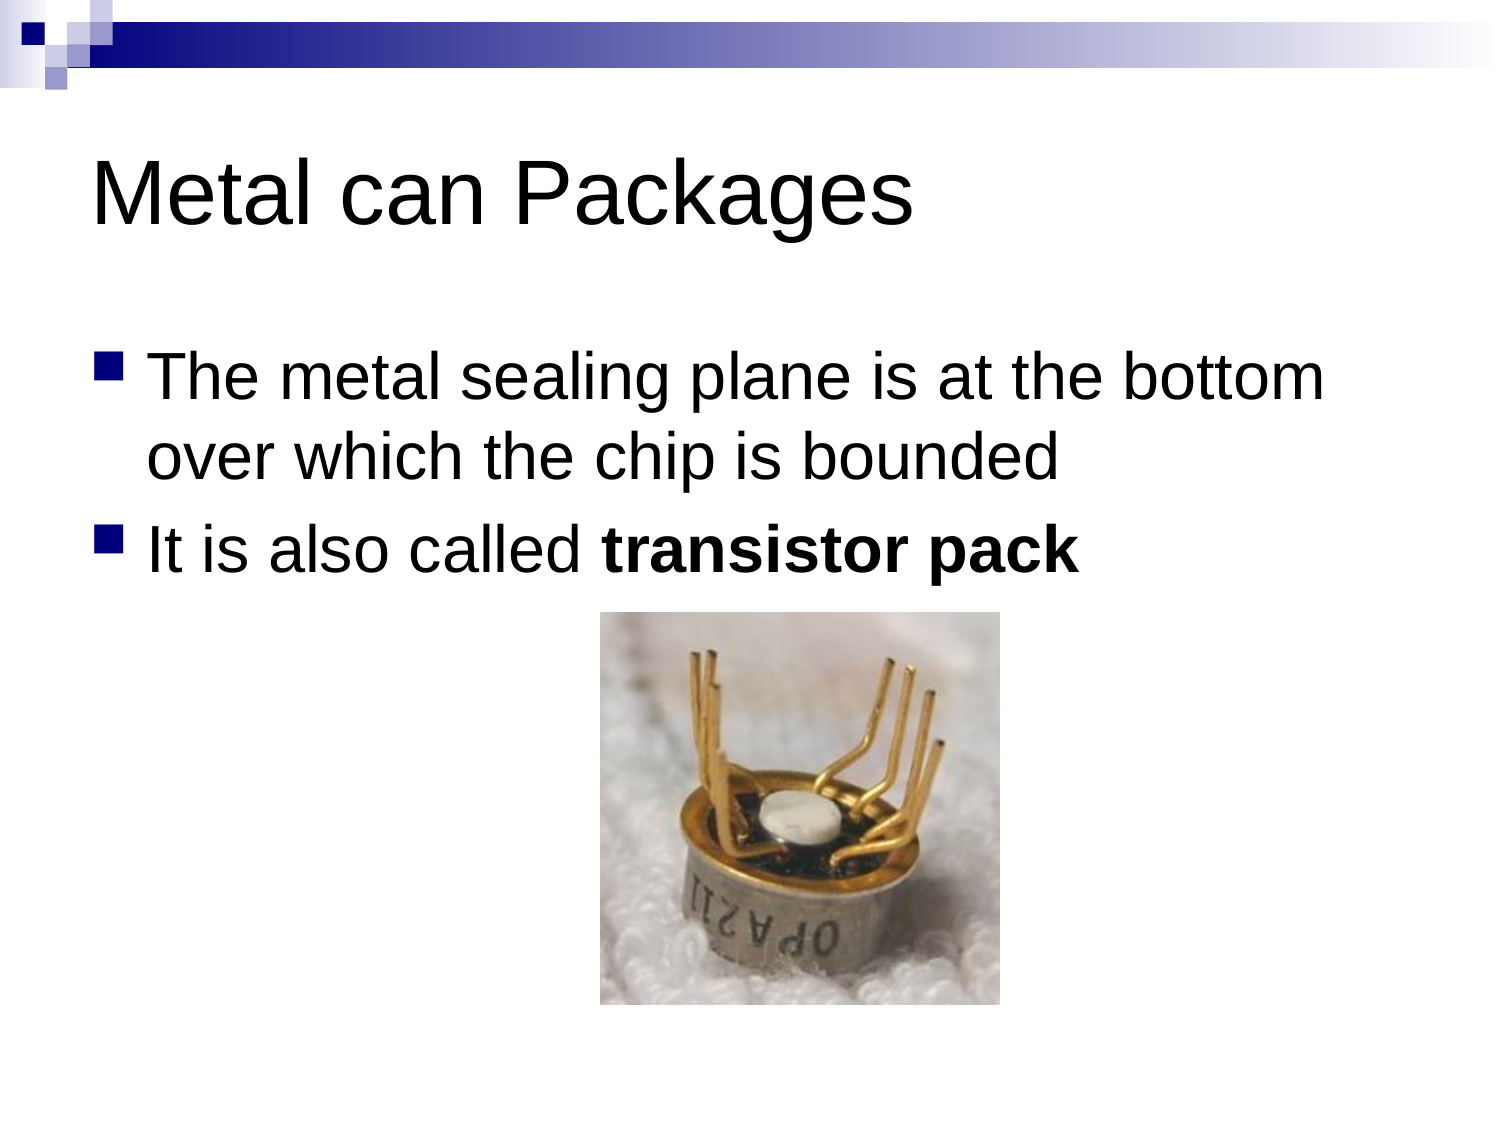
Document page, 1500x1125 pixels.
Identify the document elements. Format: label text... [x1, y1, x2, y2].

list The metal sealing plane is at the bottom over which the chip is bounded It is also called transistor pack [75, 324, 1425, 963]
title Metal can Packages [75, 75, 1425, 300]
picture [599, 612, 1000, 1005]
